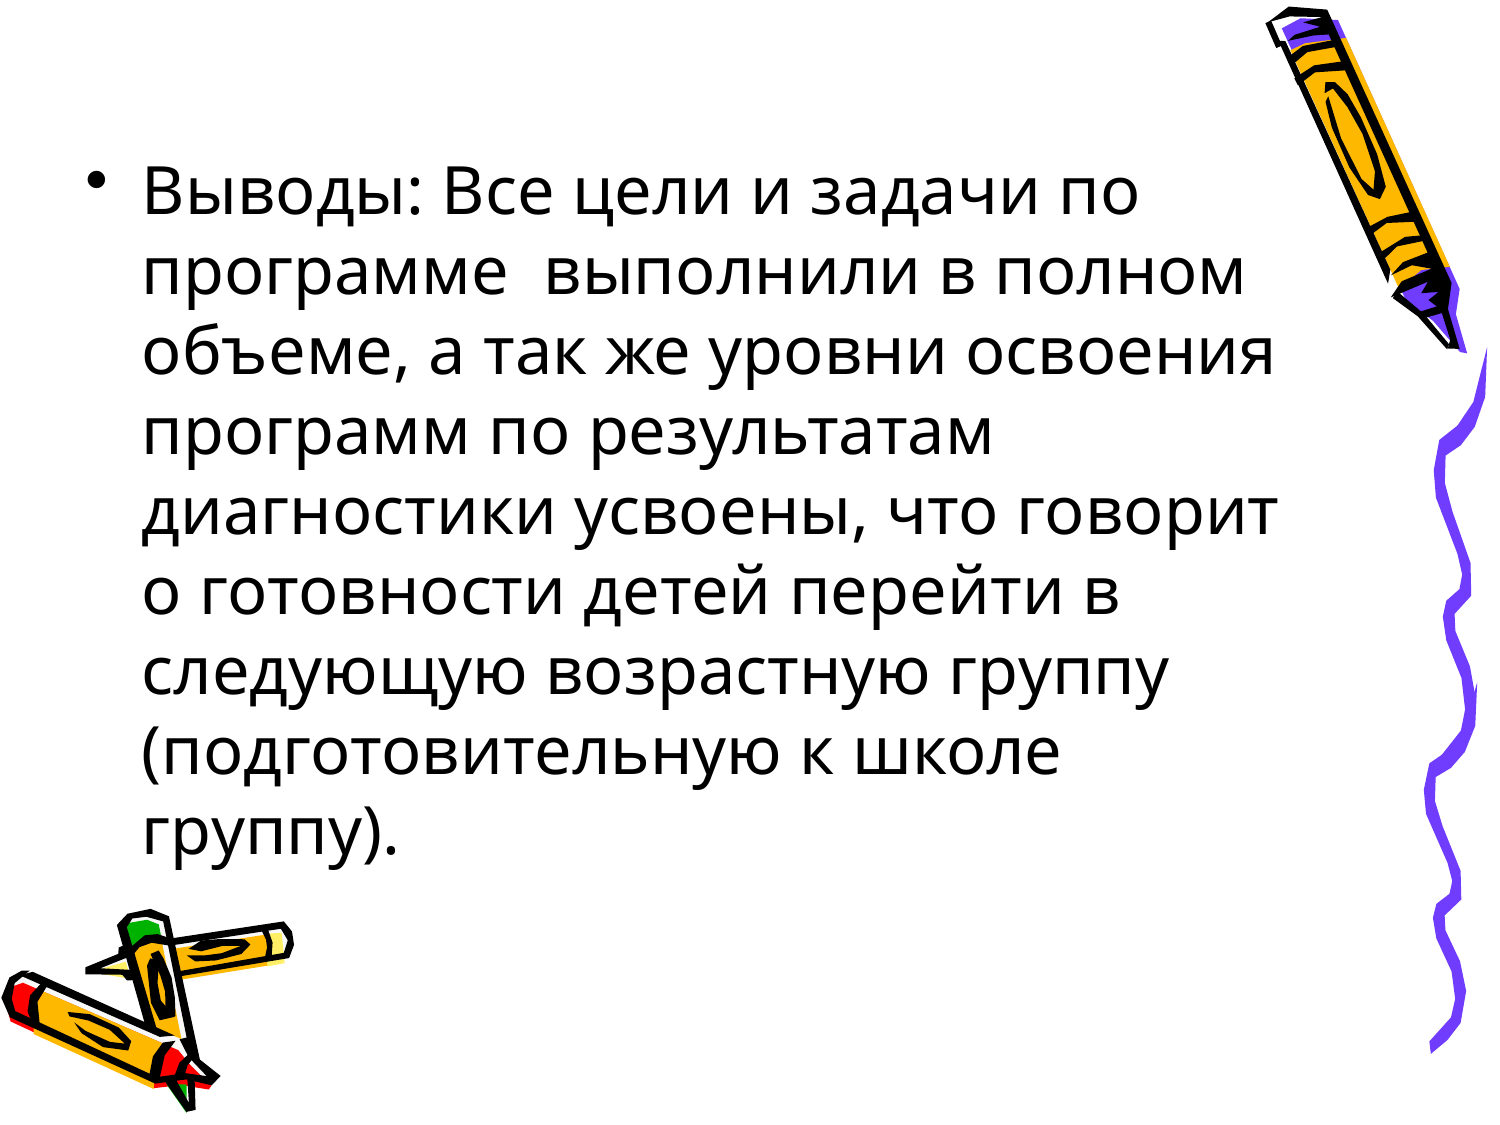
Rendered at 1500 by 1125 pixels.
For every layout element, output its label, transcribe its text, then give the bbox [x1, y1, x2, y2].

list Выводы: Все цели и задачи по программе выполнили в полном объеме, а так же уровни освоения программ по результатам диагностики усвоены, что говорит о готовности детей перейти в следующую возрастную группу (подготовительную к школе группу). [70, 140, 1334, 429]
